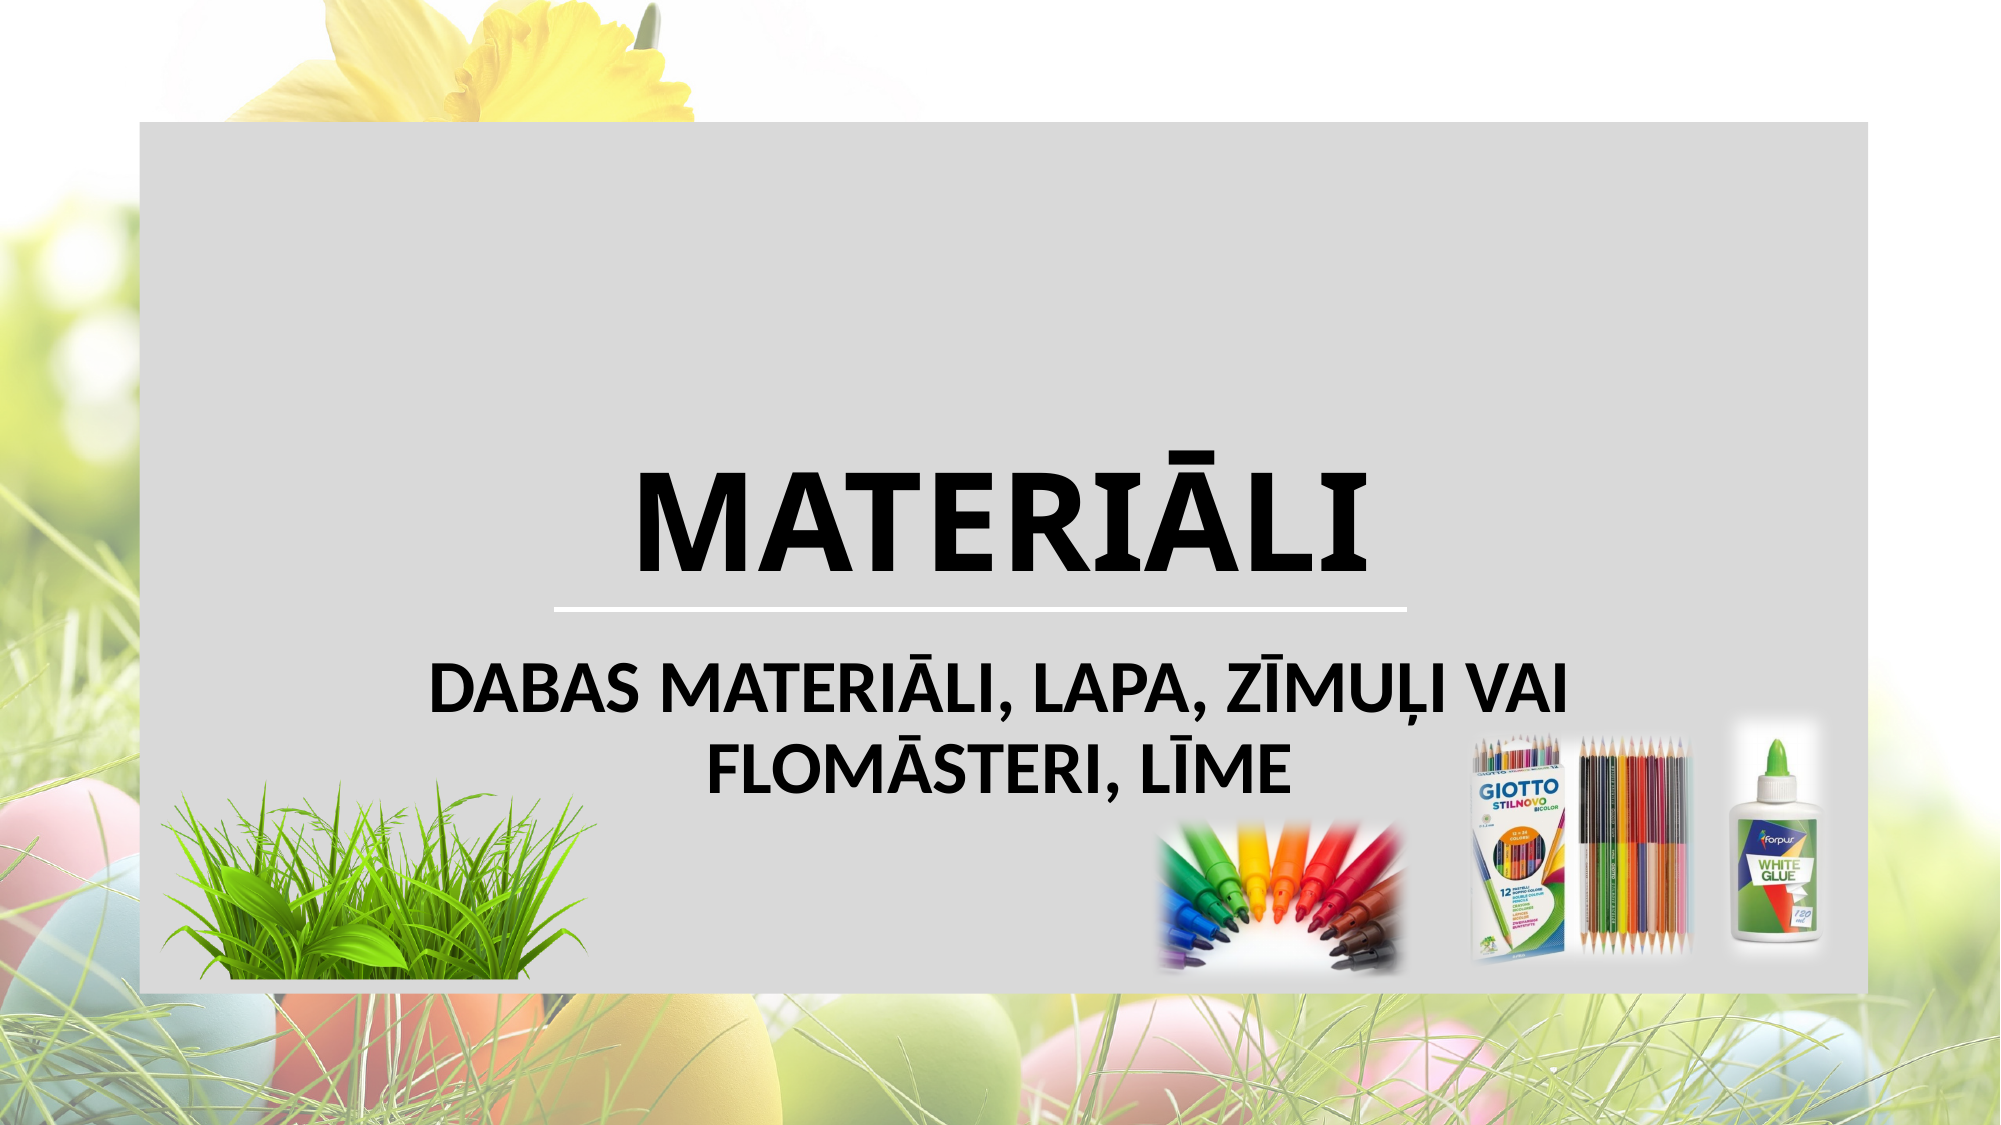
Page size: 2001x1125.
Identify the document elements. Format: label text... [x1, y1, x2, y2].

picture [1150, 814, 1413, 989]
picture [144, 749, 613, 988]
text_box MATERIĀLI [291, 104, 1709, 609]
text_box DABAS MATERIĀLI, LAPA, ZĪMUĻI VAI FLOMĀSTERI, LĪME [291, 640, 1709, 994]
picture [1462, 725, 1702, 971]
text_box [139, 121, 1869, 995]
picture [1717, 702, 1837, 971]
